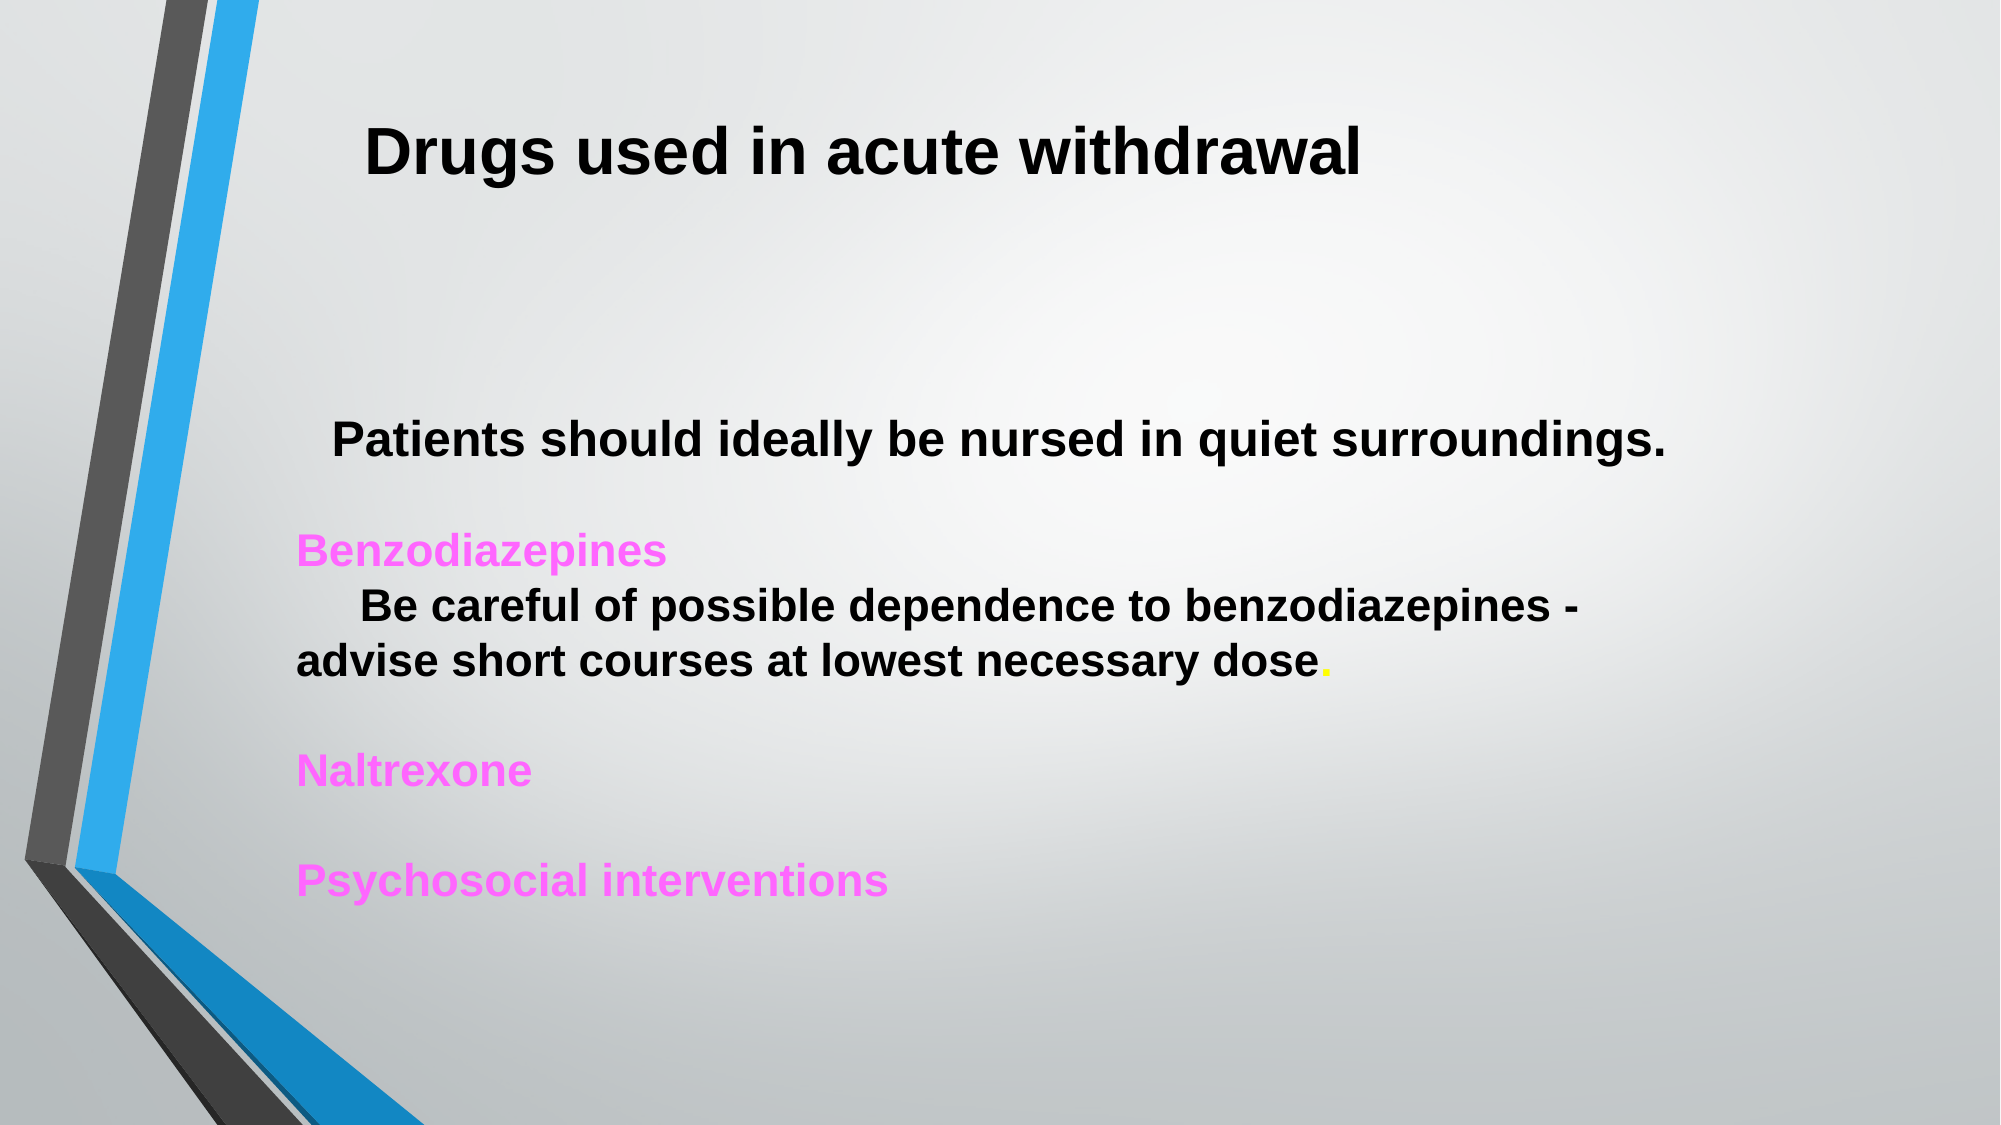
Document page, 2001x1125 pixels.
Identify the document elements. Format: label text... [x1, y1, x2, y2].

text_box Drugs used in acute withdrawal [349, 100, 1380, 195]
text_box Patients should ideally be nursed in quiet surroundings. Benzodiazepines Be careful of possible dependence to benzodiazepines - advise short courses at lowest necessary dose. Naltrexone Psychosocial interventions [281, 383, 1719, 914]
